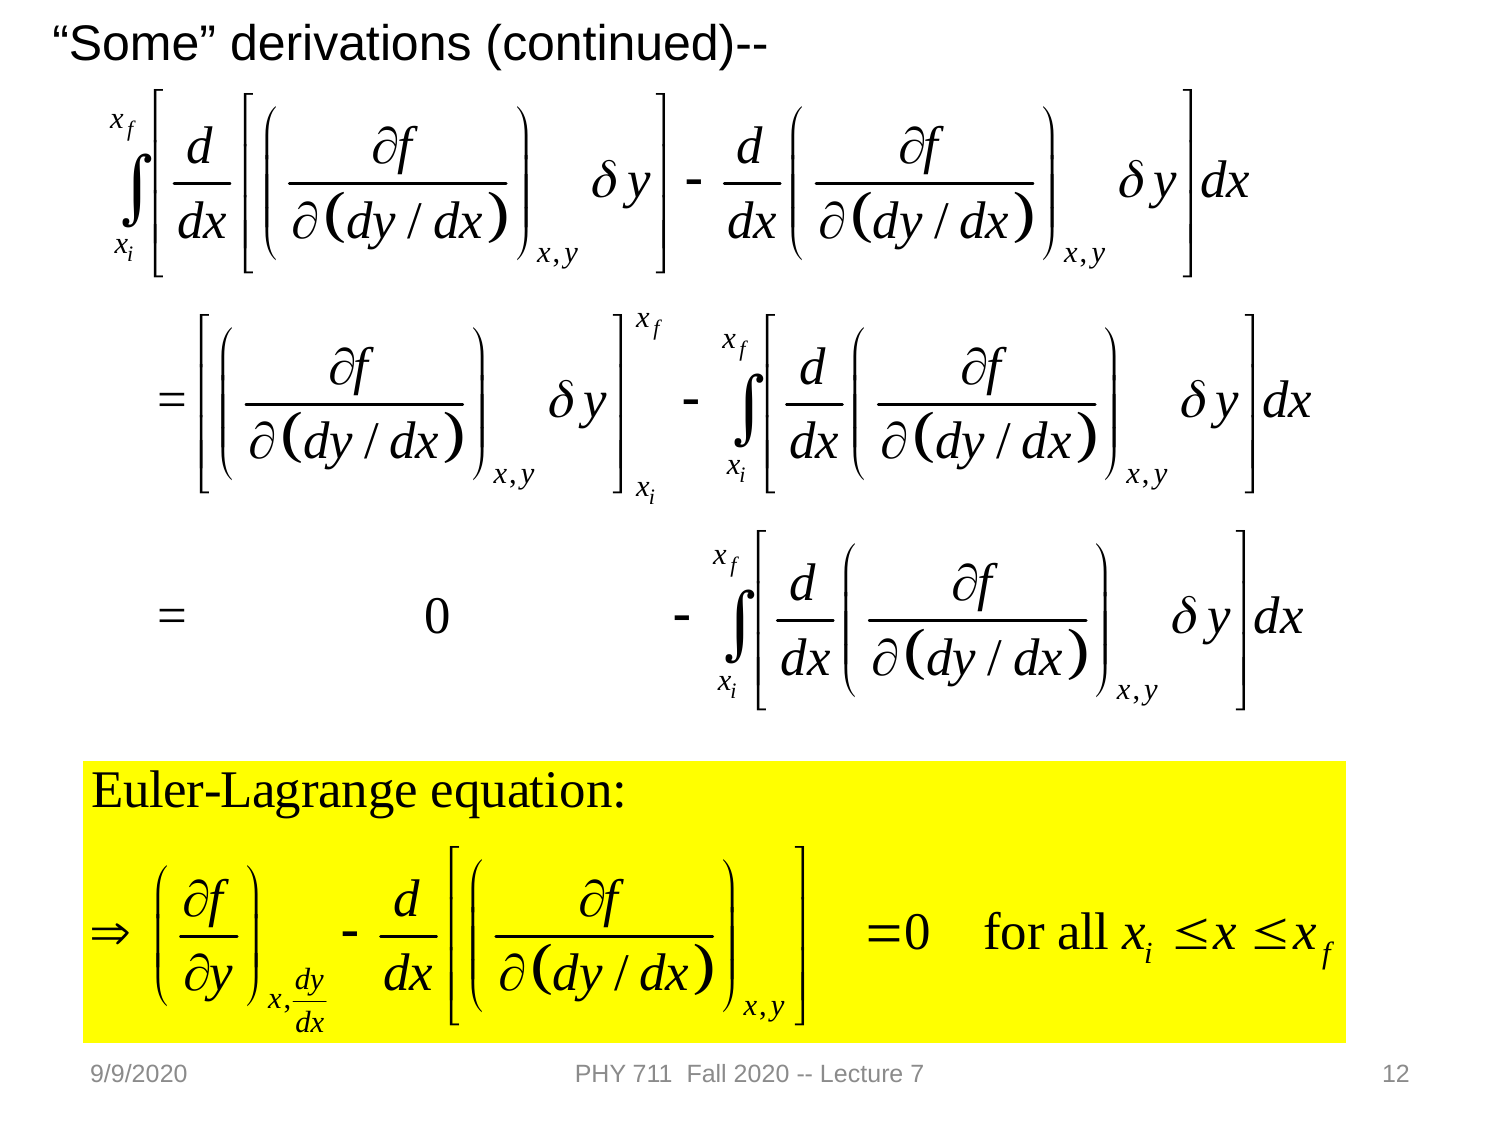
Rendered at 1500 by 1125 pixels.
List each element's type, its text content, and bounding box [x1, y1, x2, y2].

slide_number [75, 1042, 425, 1103]
text_box “Some” derivations (continued)-- [37, 2, 1200, 78]
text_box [82, 760, 1347, 1043]
slide_number 12 [1074, 1042, 1425, 1103]
footer PHY 711 Fall 2020 -- Lecture 7 [512, 1052, 988, 1103]
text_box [82, 78, 1325, 722]
